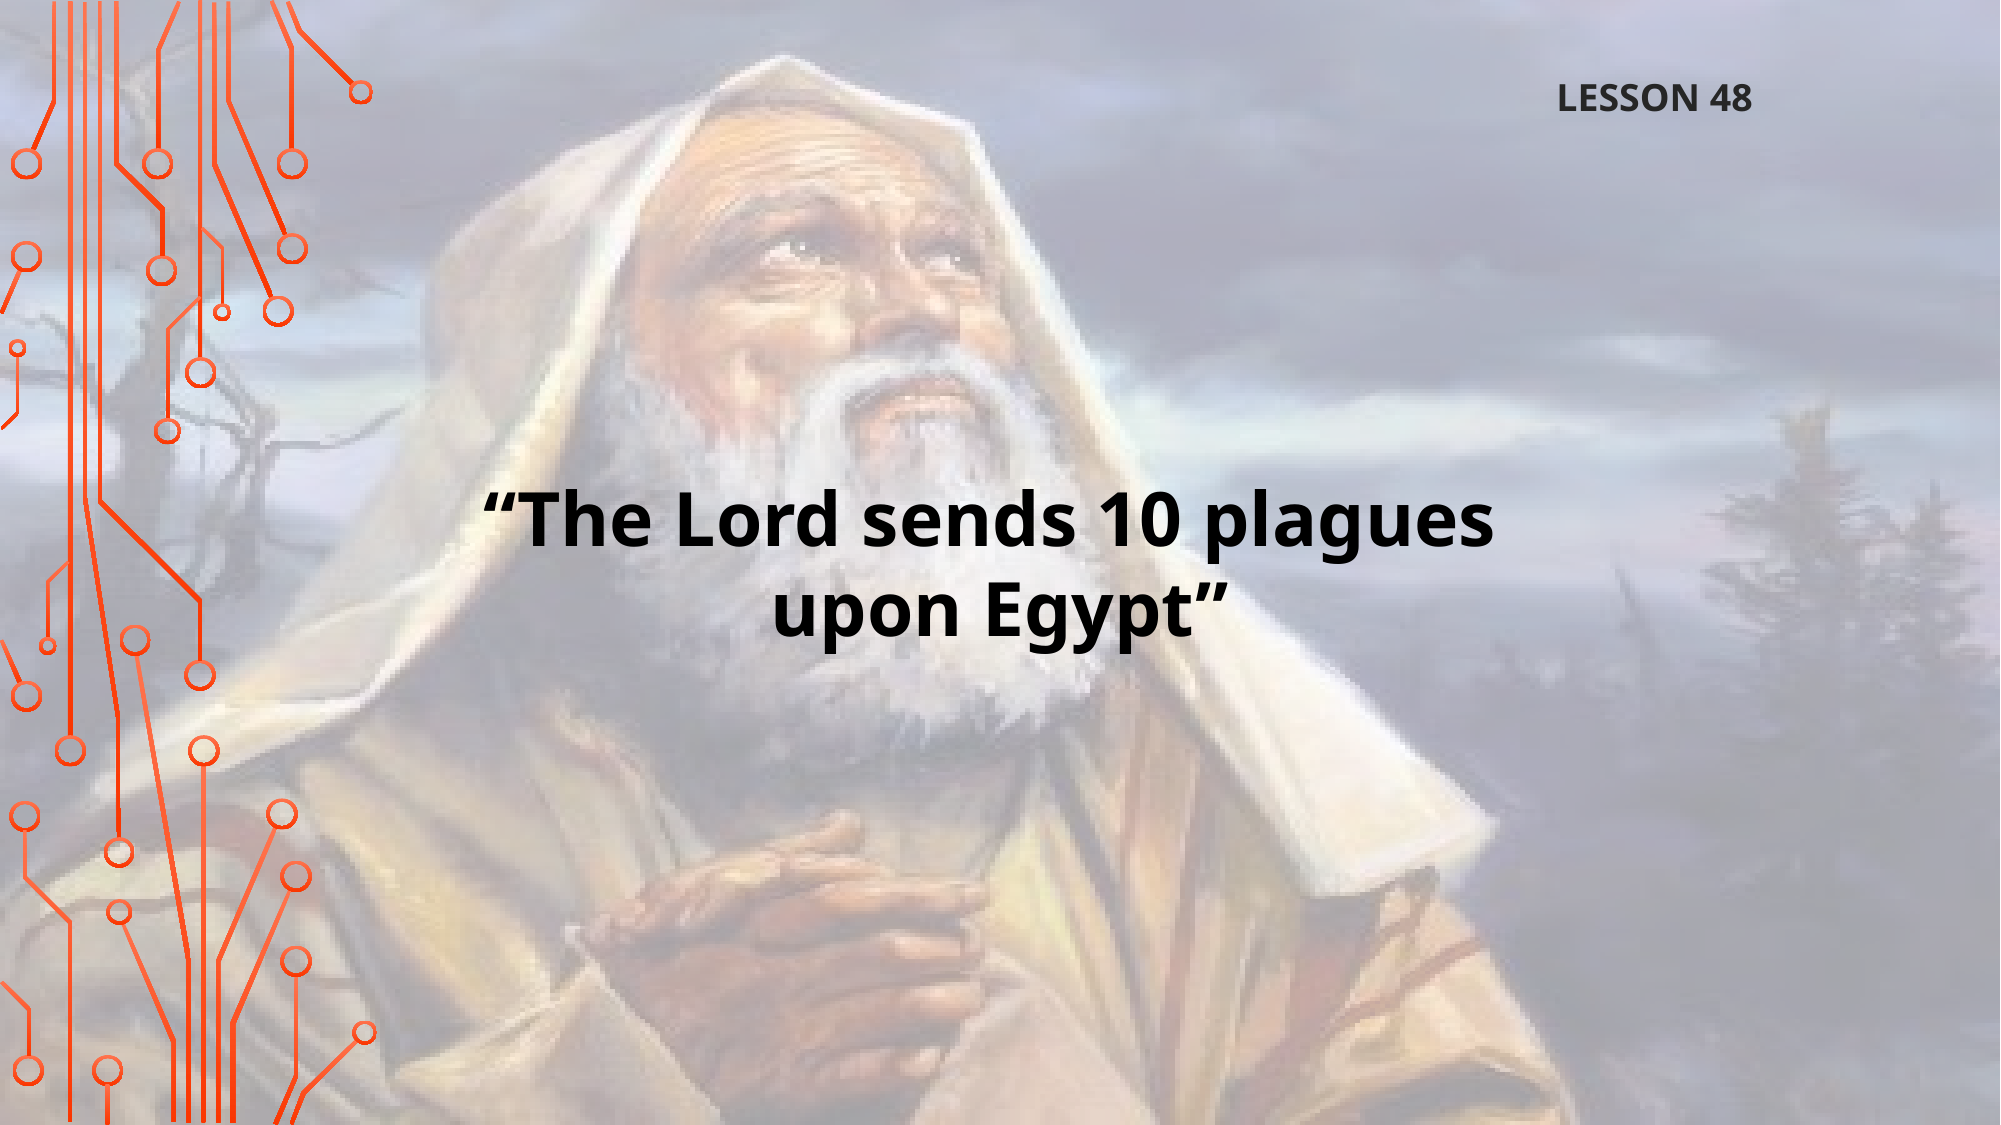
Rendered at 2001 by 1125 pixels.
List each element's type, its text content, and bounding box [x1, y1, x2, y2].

text_box “The Lord sends 10 plagues upon Egypt” [469, 463, 1531, 659]
text_box LESSON 48 [1541, 66, 1850, 190]
